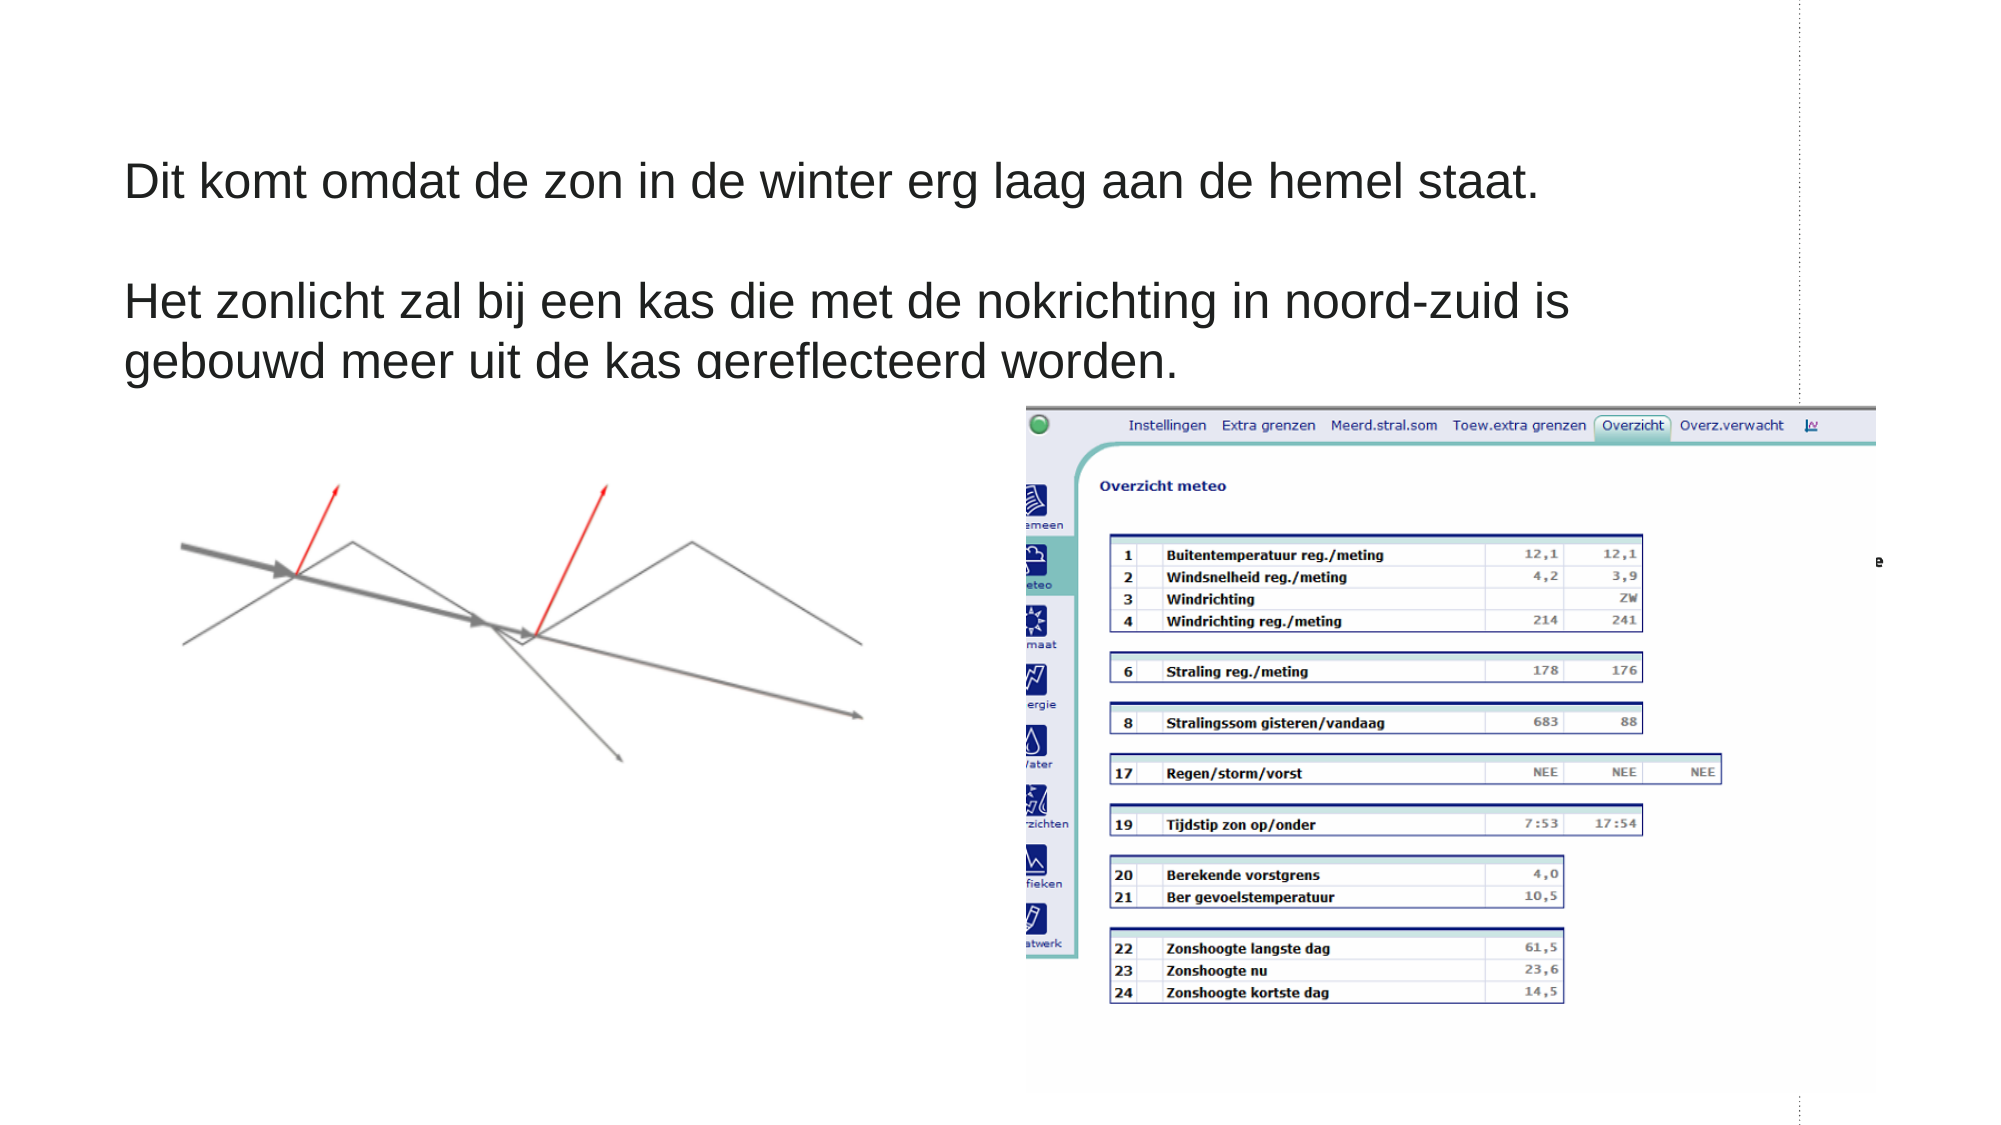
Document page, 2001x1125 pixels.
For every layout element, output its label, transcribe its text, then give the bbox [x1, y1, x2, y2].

list Dit komt omdat de zon in de winter erg laag aan de hemel staat. Het zonlicht zal bij een kas die met de nokrichting in noord-zuid is gebouwd meer uit de kas gereflecteerd worden. [124, 148, 1607, 998]
picture [1026, 0, 2001, 1125]
picture [159, 379, 974, 817]
